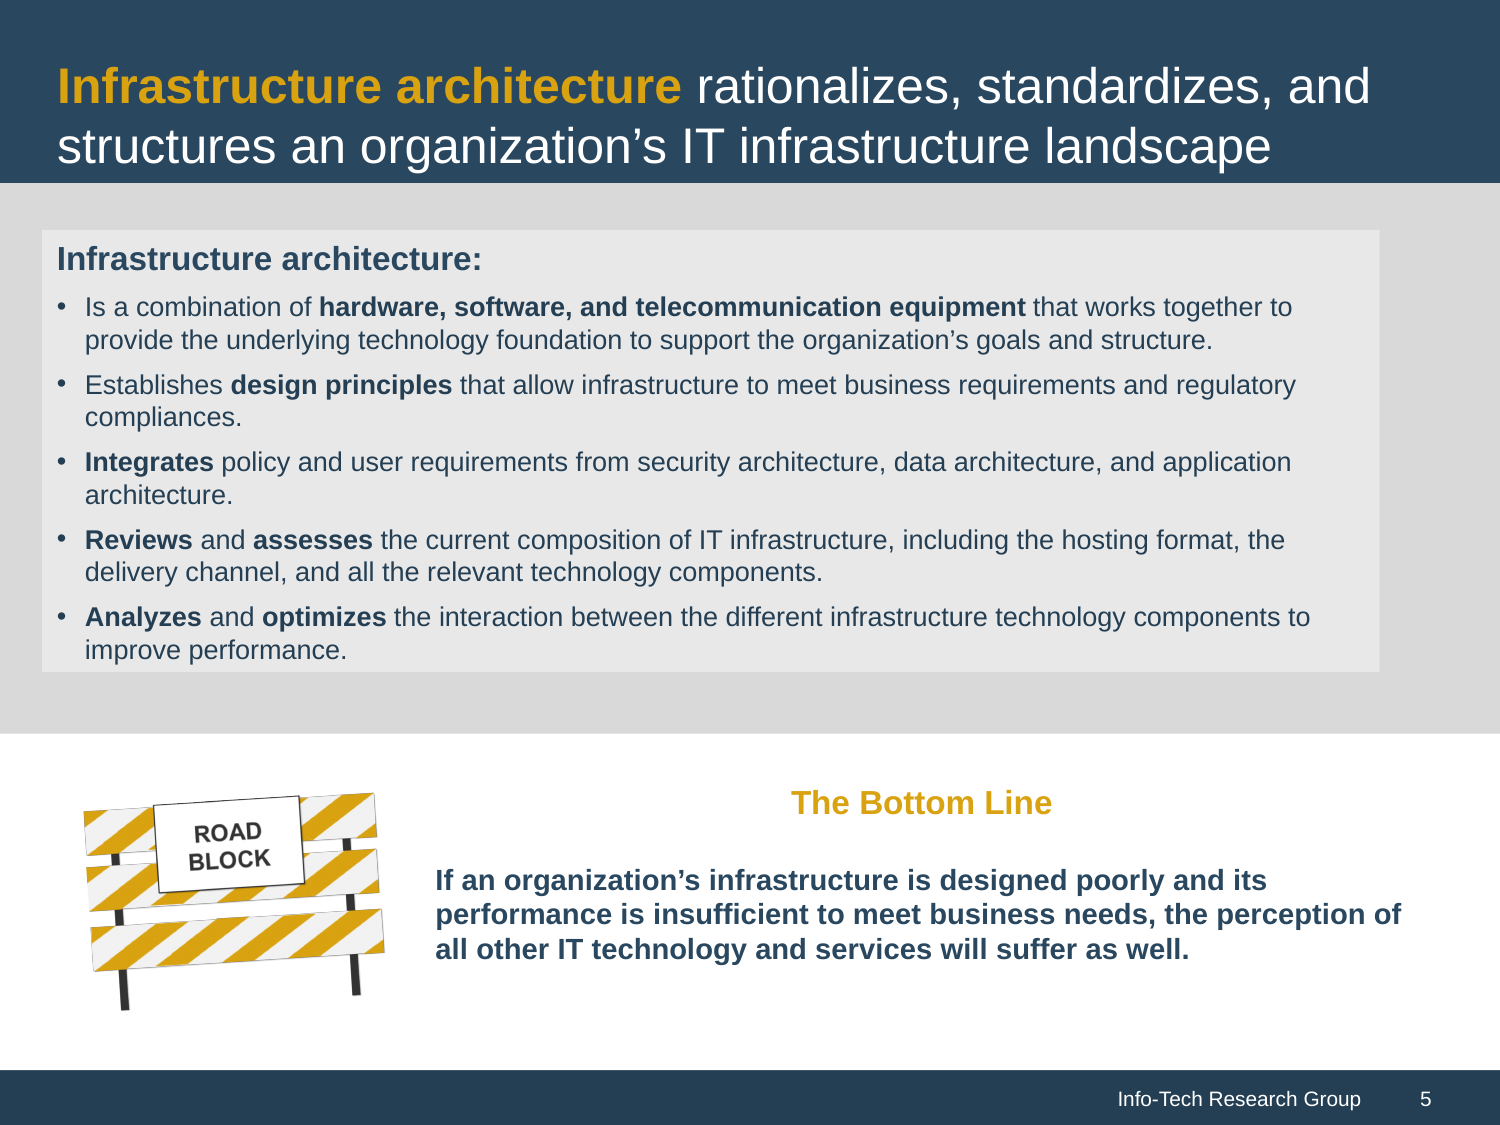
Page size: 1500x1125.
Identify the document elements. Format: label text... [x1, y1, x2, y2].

title Infrastructure architecture rationalizes, standardizes, and structures an organization’s IT infrastructure landscape [41, 41, 1457, 187]
text_box [0, 181, 1500, 736]
text_box The Bottom Line If an organization’s infrastructure is designed poorly and its performance is insufficient to meet business needs, the perception of all other IT technology and services will suffer as well. [420, 773, 1423, 973]
picture [83, 791, 387, 1013]
text_box Infrastructure architecture: Is a combination of hardware, software, and telecommunication equipment that works together to provide the underlying technology foundation to support the organization’s goals and structure. Establishes design principles that allow infrastructure to meet business requirements and regulatory compliances. Integrates policy and user requirements from security architecture, data architecture, and application architecture. Reviews and assesses the current composition of IT infrastructure, including the hosting format, the delivery channel, and all the relevant technology components. Analyzes and optimizes the interaction between the different infrastructure technology components to improve performance. [42, 229, 1380, 672]
